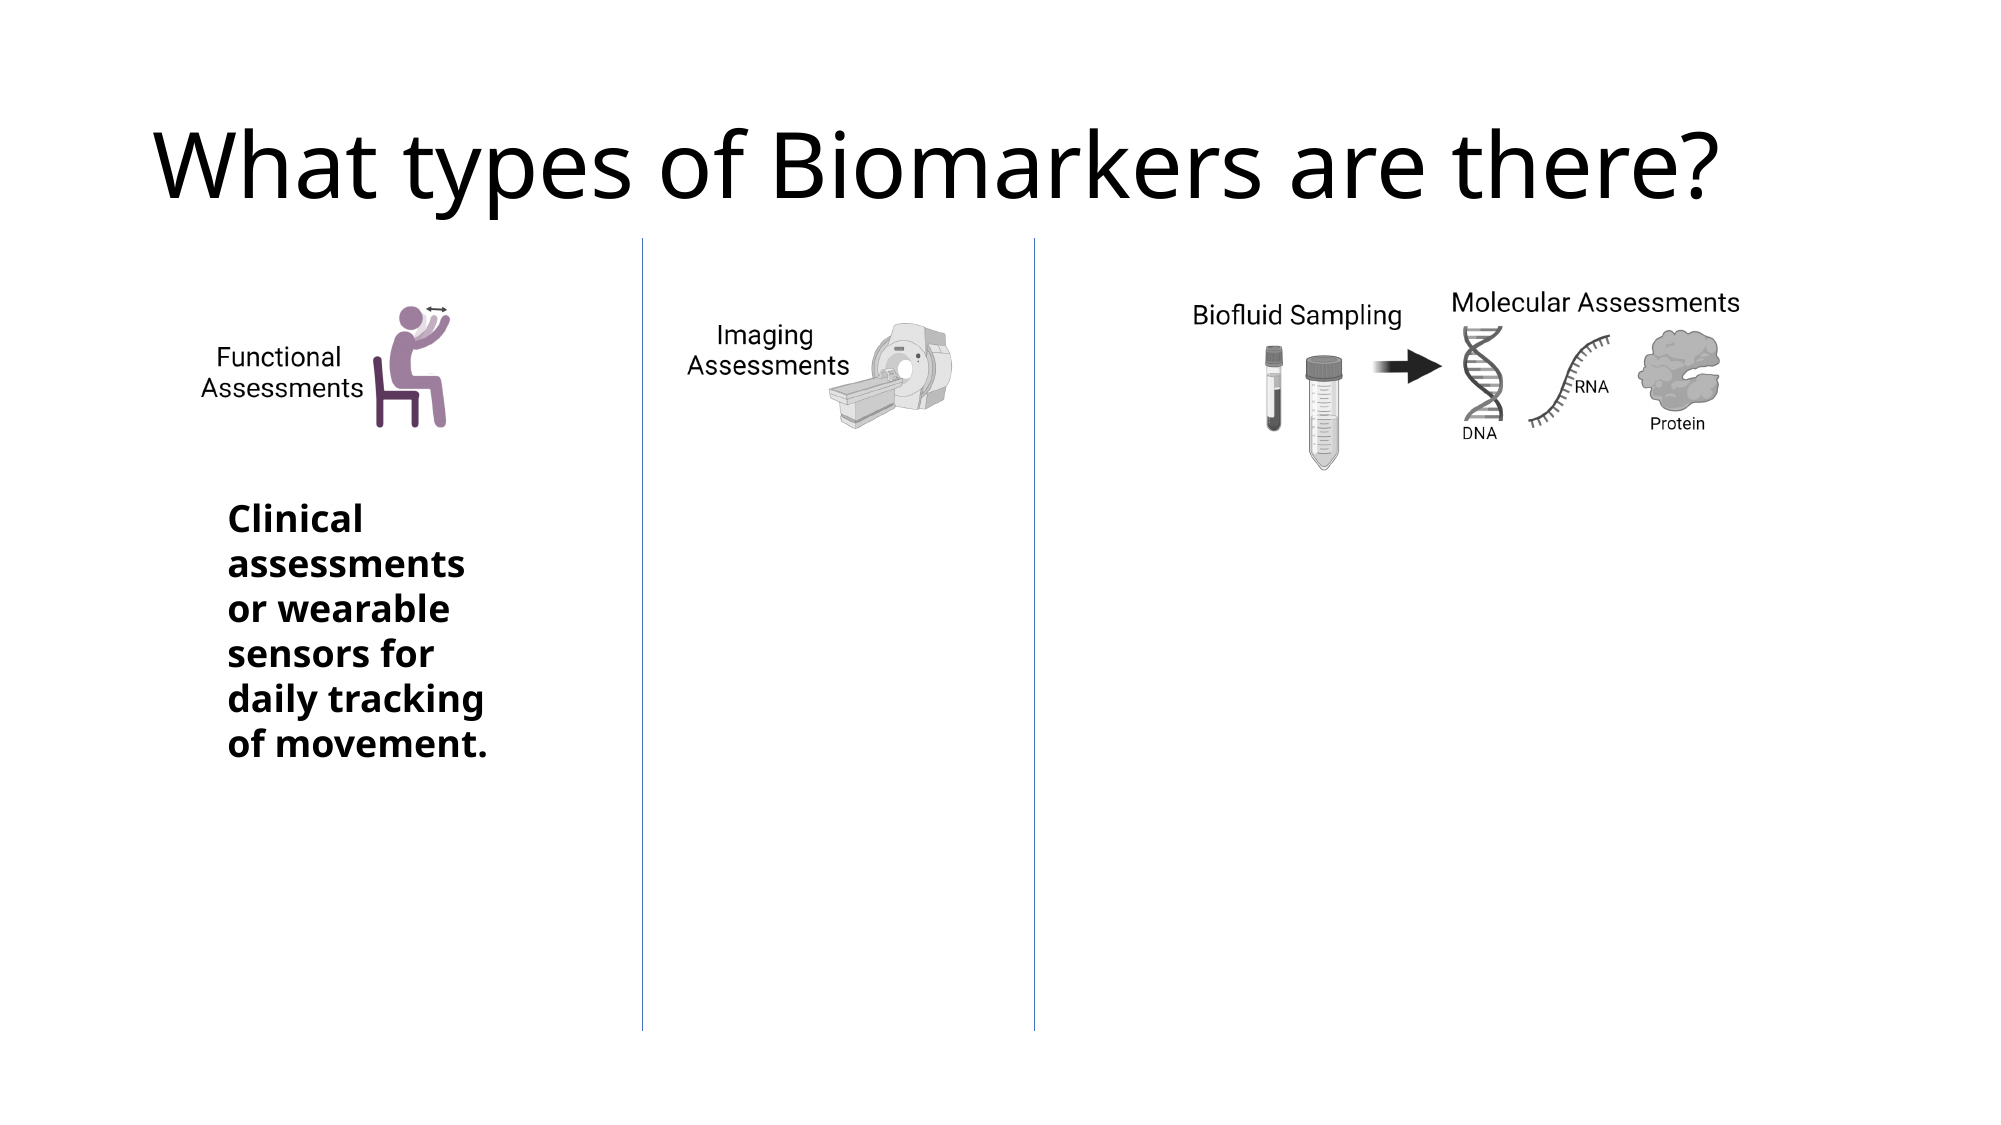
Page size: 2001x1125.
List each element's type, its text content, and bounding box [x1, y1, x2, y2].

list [657, 248, 1002, 512]
title What types of Biomarkers are there? [137, 59, 1863, 278]
picture [1104, 240, 1825, 504]
text_box Clinical assessments or wearable sensors for daily tracking of movement. [137, 524, 507, 773]
picture [119, 260, 507, 524]
